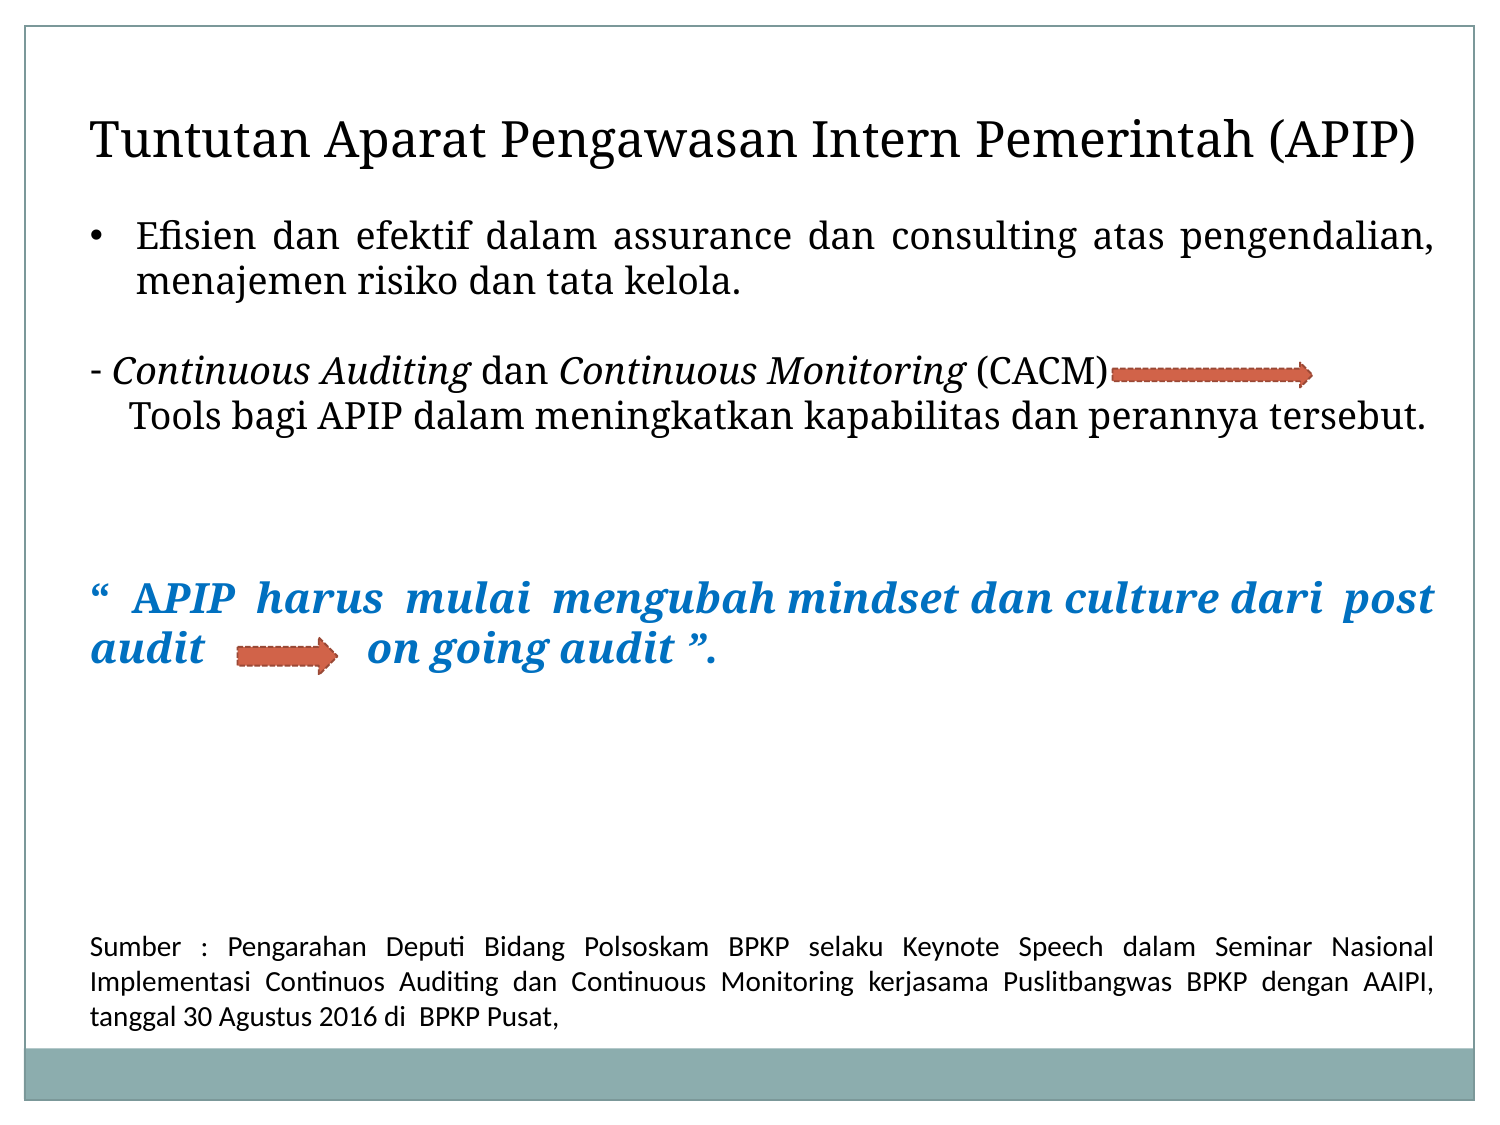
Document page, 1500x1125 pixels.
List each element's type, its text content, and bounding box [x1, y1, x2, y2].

text_box Tuntutan Aparat Pengawasan Intern Pemerintah (APIP) Efisien dan efektif dalam assurance dan consulting atas pengendalian, menajemen risiko dan tata kelola. Continuous Auditing dan Continuous Monitoring (CACM) Tools bagi APIP dalam meningkatkan kapabilitas dan perannya tersebut. “ APIP harus mulai mengubah mindset dan culture dari post audit on going audit ”. Sumber : Pengarahan Deputi Bidang Polsoskam BPKP selaku Keynote Speech dalam Seminar Nasional Implementasi Continuos Auditing dan Continuous Monitoring kerjasama Puslitbangwas BPKP dengan AAIPI, tanggal 30 Agustus 2016 di BPKP Pusat, [75, 99, 1450, 1040]
text_box [236, 636, 339, 676]
text_box [1111, 361, 1313, 389]
